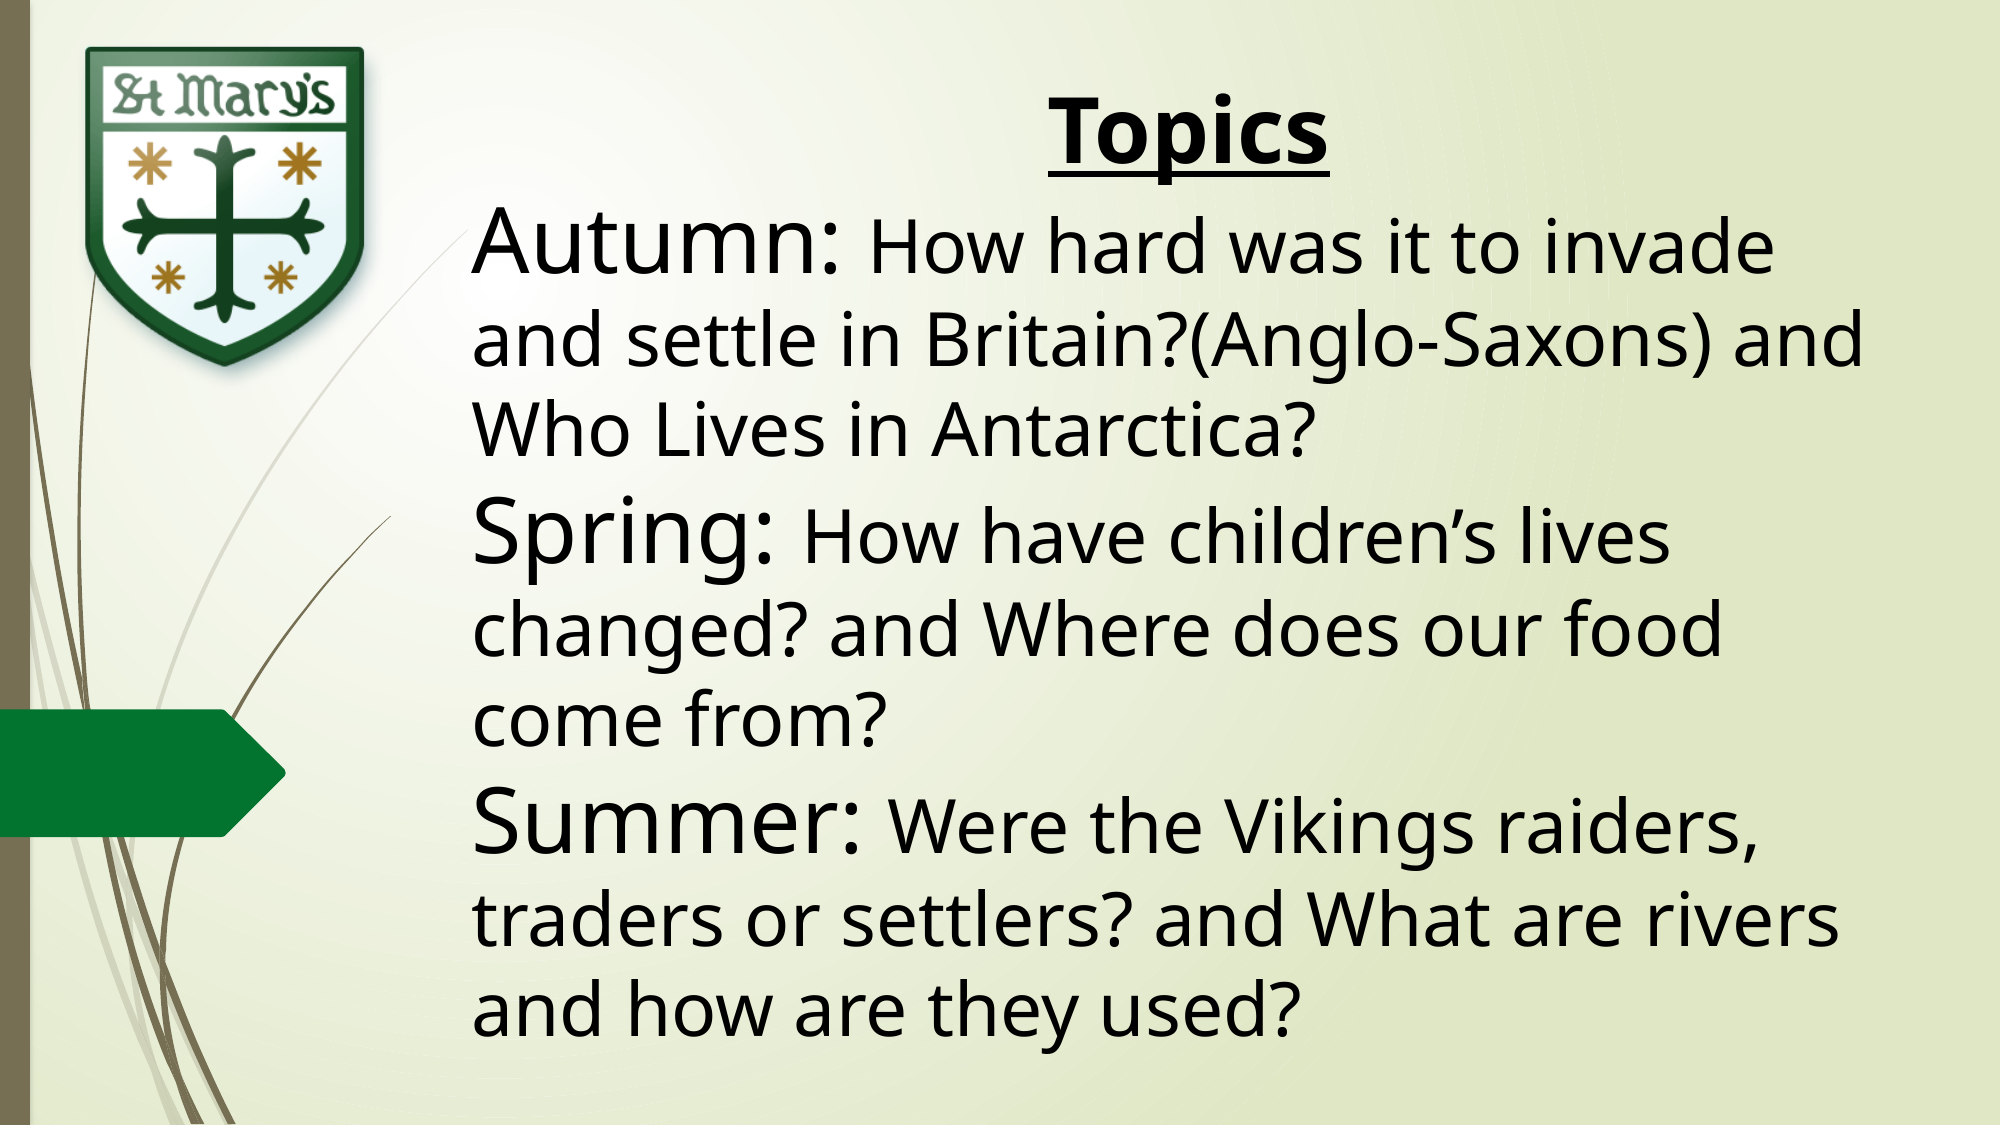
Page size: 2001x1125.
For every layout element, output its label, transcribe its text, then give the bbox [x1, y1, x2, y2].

text_box Topics Autumn: How hard was it to invade and settle in Britain?(Anglo-Saxons) and Who Lives in Antarctica? Spring: How have children’s lives changed? and Where does our food come from? Summer: Were the Vikings raiders, traders or settlers? and What are rivers and how are they used? [456, 64, 1922, 1060]
picture [78, 42, 387, 392]
